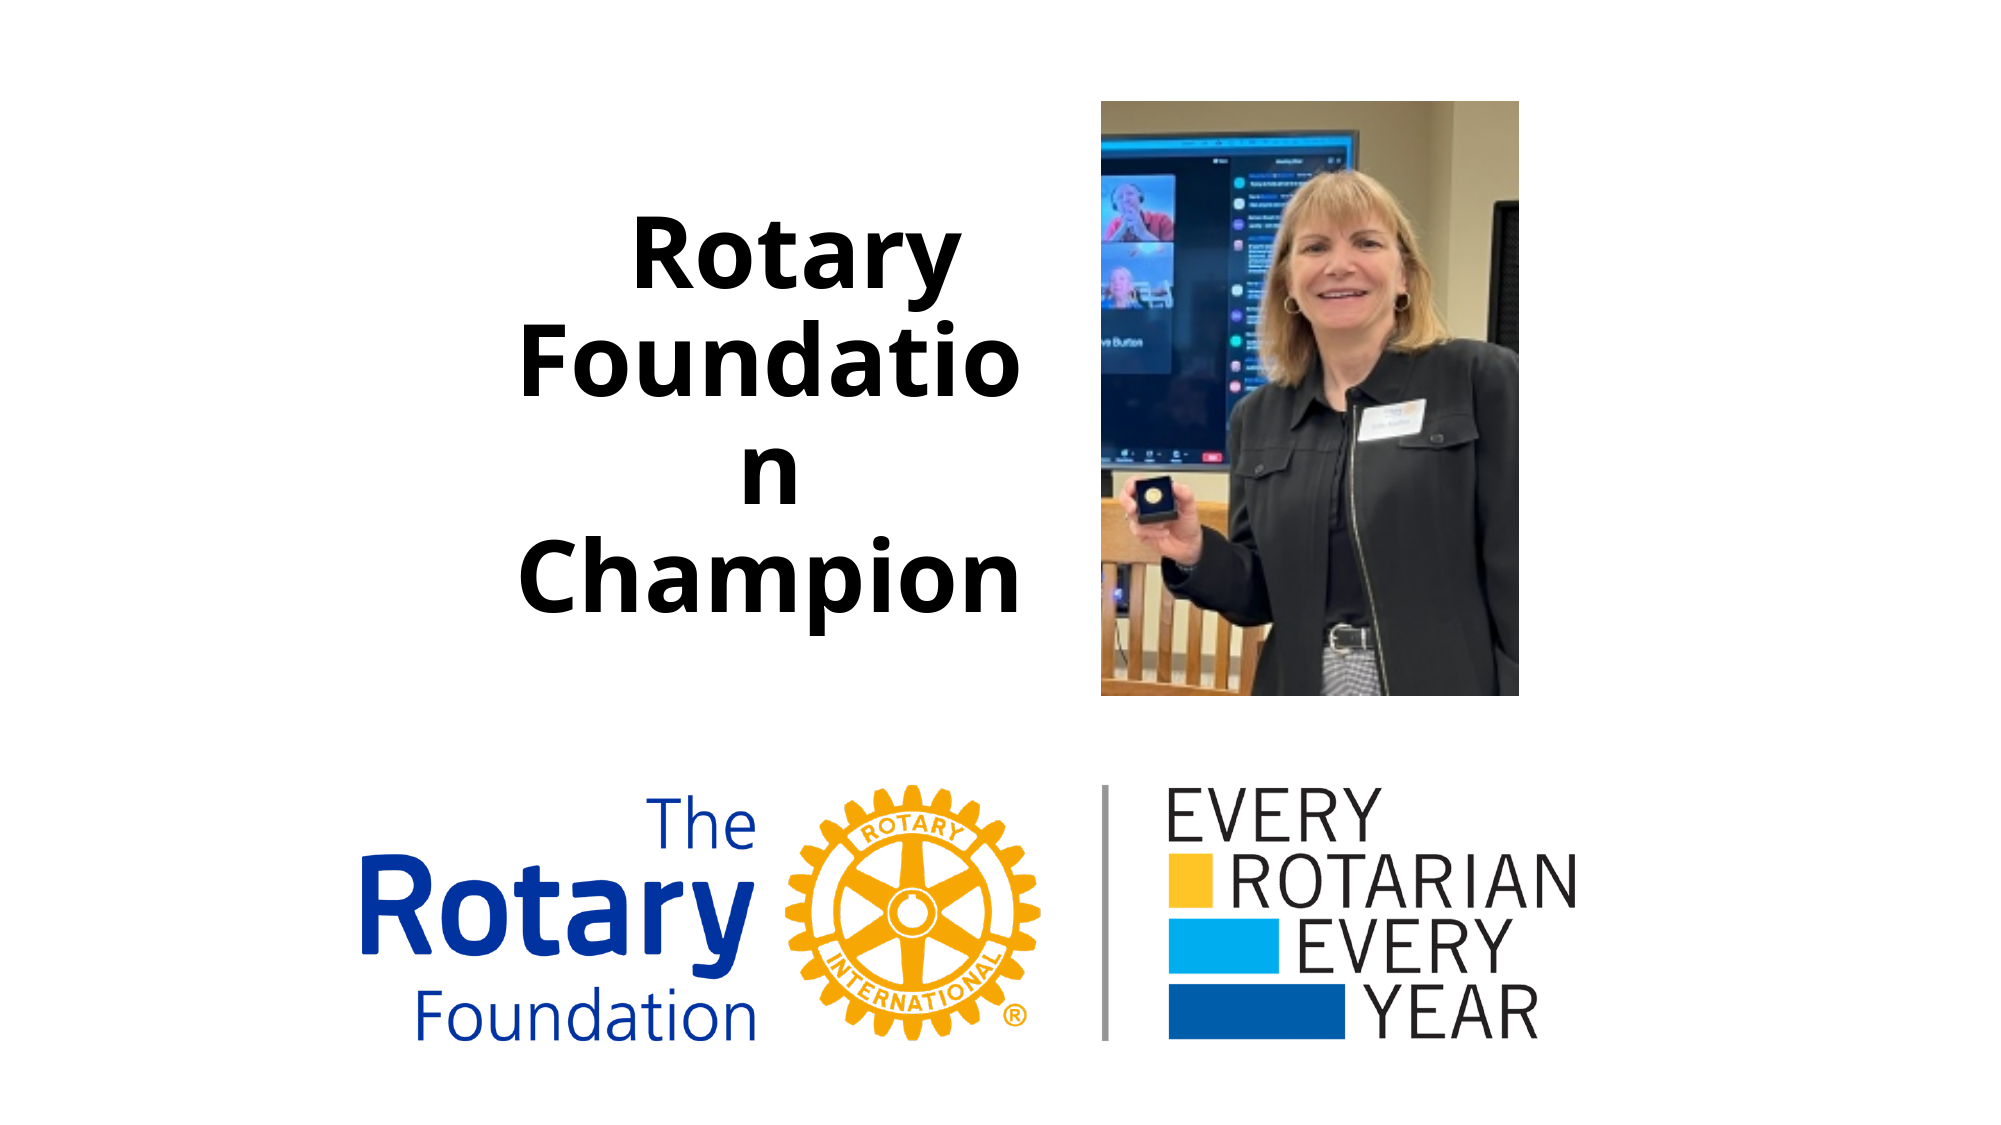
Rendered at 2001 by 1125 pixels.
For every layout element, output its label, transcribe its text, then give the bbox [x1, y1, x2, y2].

picture [1101, 101, 1519, 697]
text_box [1124, 825, 2000, 1125]
picture [332, 740, 1602, 1077]
title Rotary Foundation Champion [471, 185, 1069, 651]
